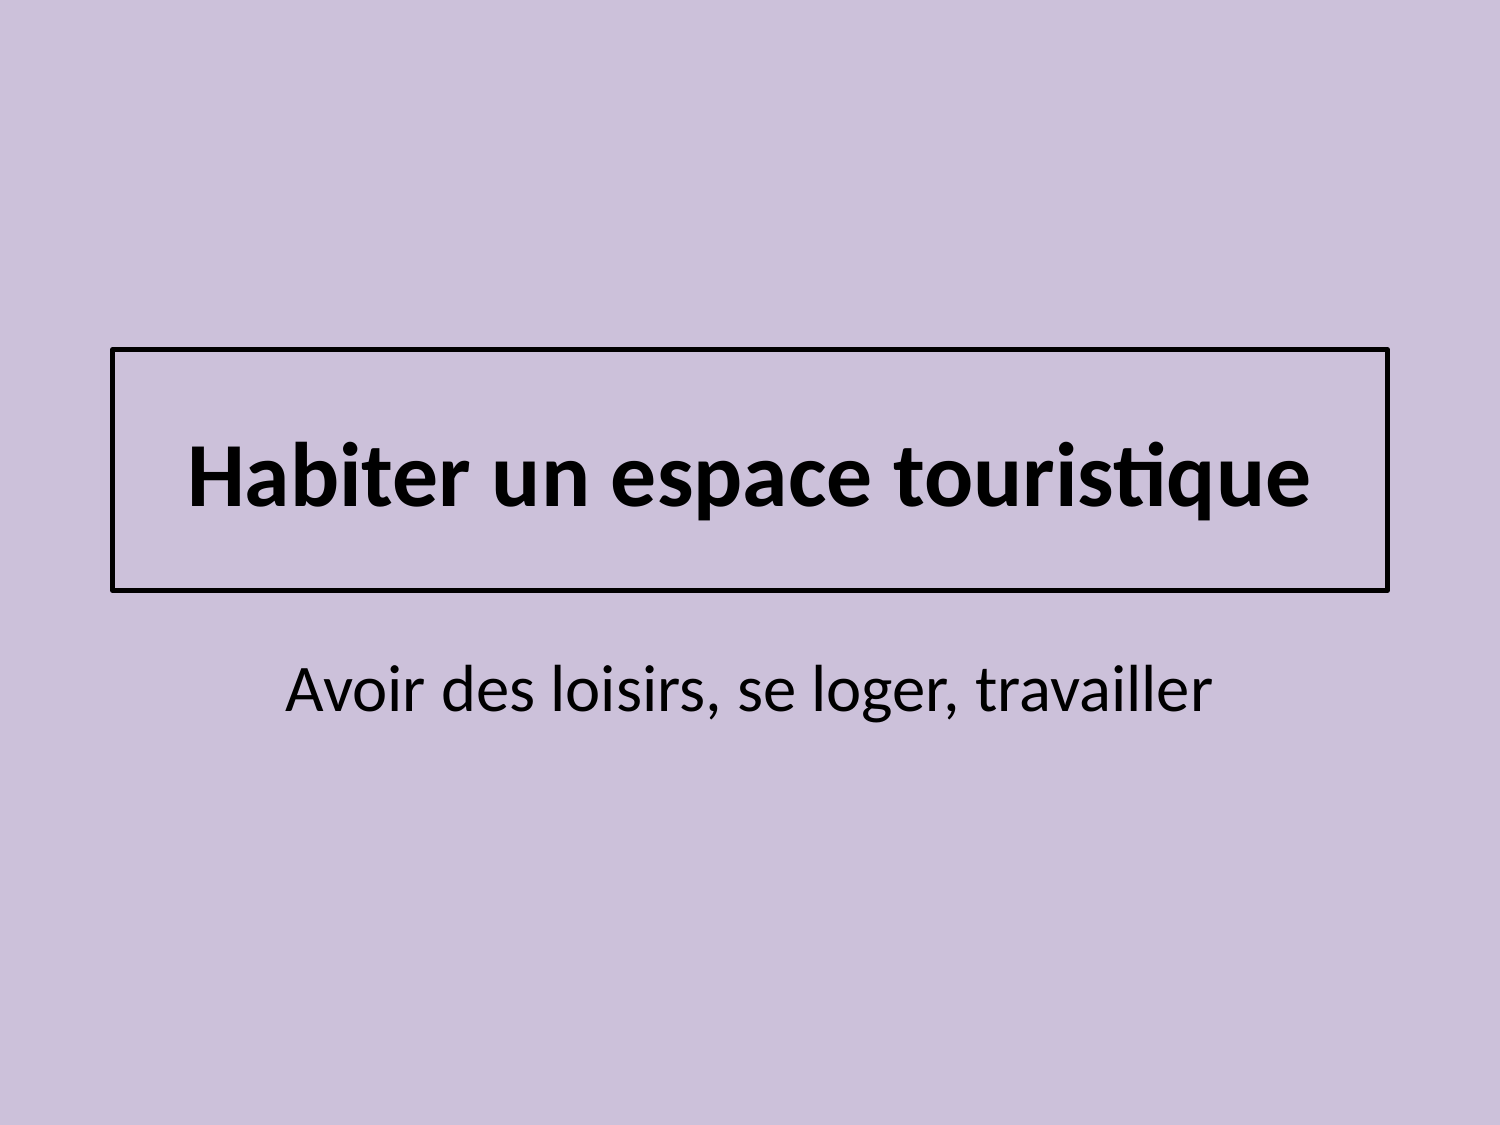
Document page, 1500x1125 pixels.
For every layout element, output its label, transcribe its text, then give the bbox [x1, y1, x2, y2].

title Habiter un espace touristique [112, 349, 1388, 591]
subtitle Avoir des loisirs, se loger, travailler [225, 637, 1275, 925]
